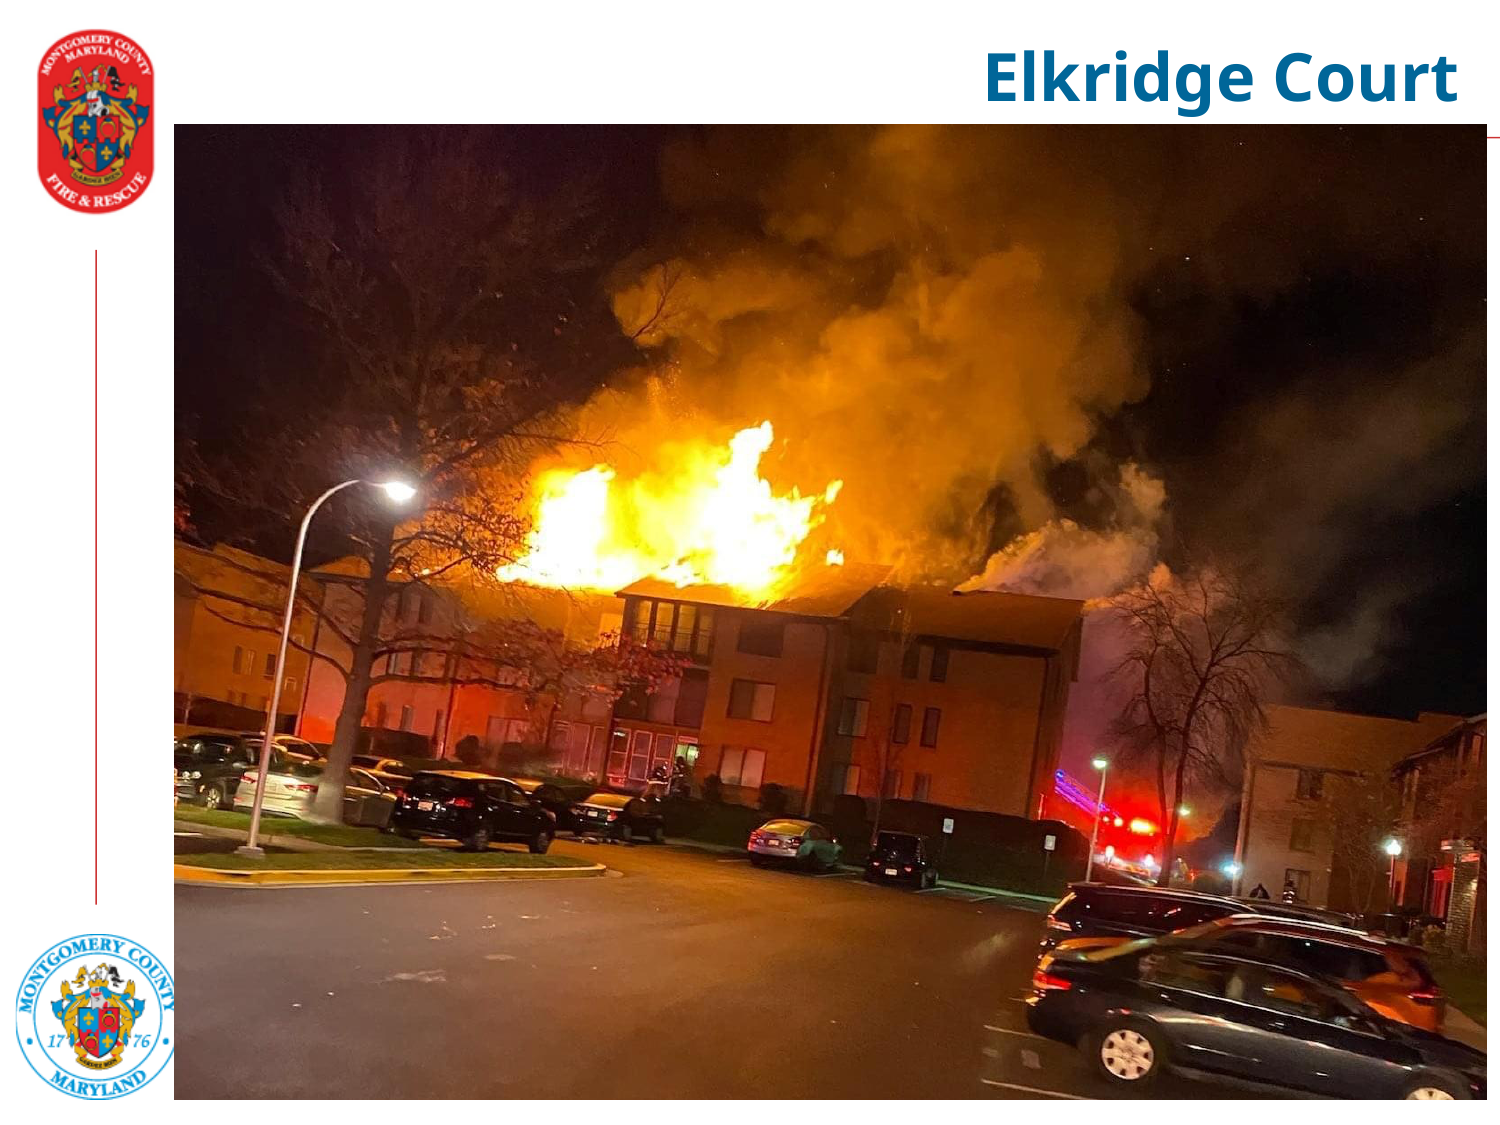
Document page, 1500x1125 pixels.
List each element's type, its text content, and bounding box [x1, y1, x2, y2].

picture [36, 28, 156, 216]
title Elkridge Court [174, 24, 1476, 124]
picture [15, 124, 1488, 1101]
